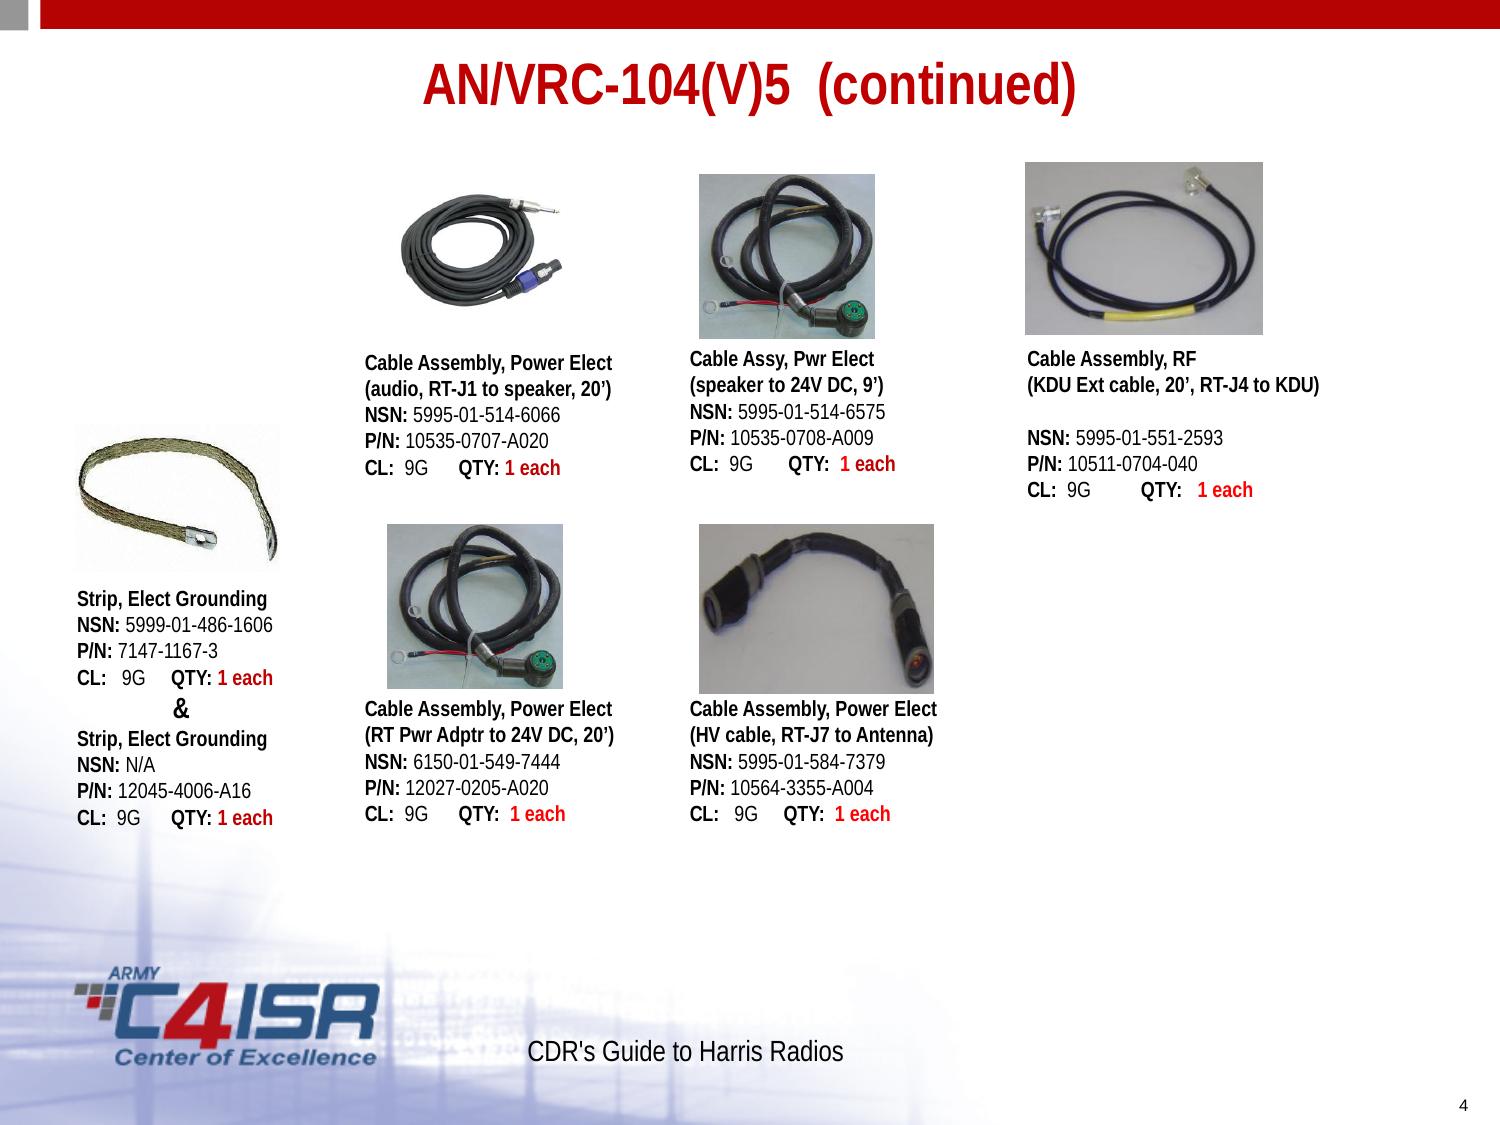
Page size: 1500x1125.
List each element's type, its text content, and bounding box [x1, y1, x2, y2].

title AN/VRC-104(V)5 (continued) [0, 37, 1500, 126]
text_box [1012, 162, 1338, 486]
picture [0, 520, 1007, 1125]
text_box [349, 524, 638, 836]
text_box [674, 174, 913, 486]
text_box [674, 524, 963, 836]
slide_number 4 [1133, 1086, 1484, 1125]
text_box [62, 424, 301, 841]
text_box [349, 174, 651, 490]
footer CDR's Guide to Harris Radios [512, 1024, 988, 1103]
